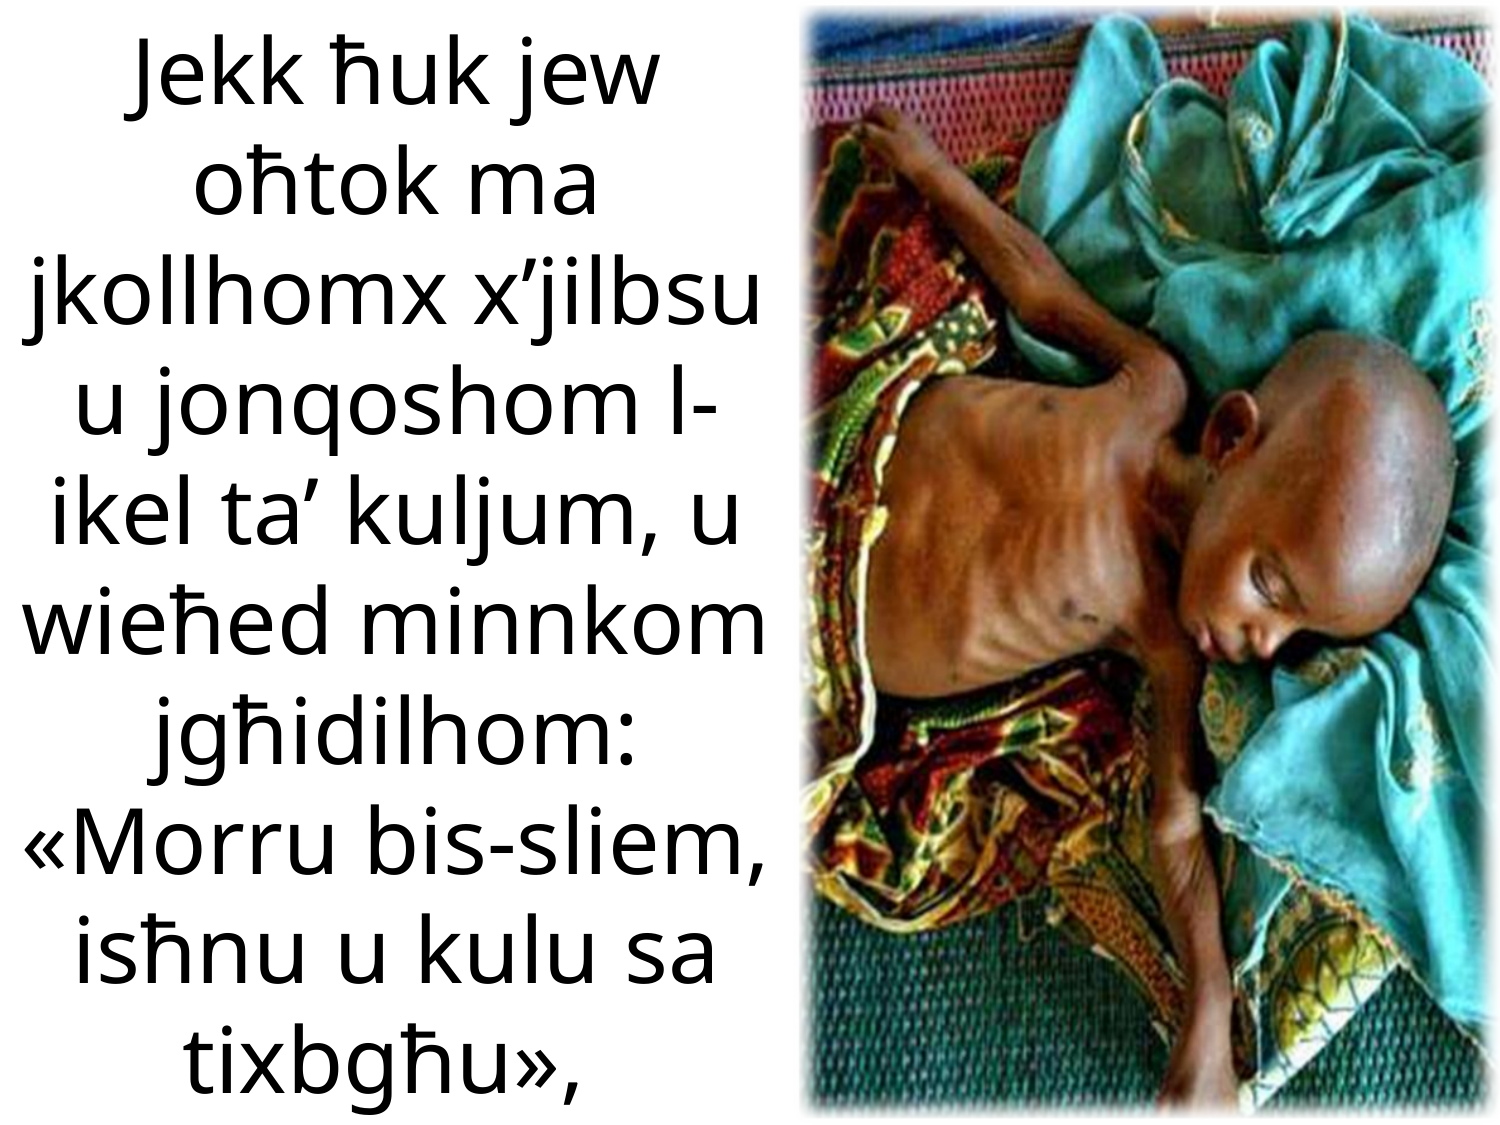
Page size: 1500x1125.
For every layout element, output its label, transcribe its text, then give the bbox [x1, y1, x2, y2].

title Jekk ħuk jew oħtok ma jkollhomx x’jilbsu u jonqoshom l-ikel ta’ kuljum, u wieħed minnkom jgħidilhom: «Morru bis-sliem, isħnu u kulu sa tixbgħu», [3, 0, 790, 1125]
picture [792, 0, 1500, 1125]
